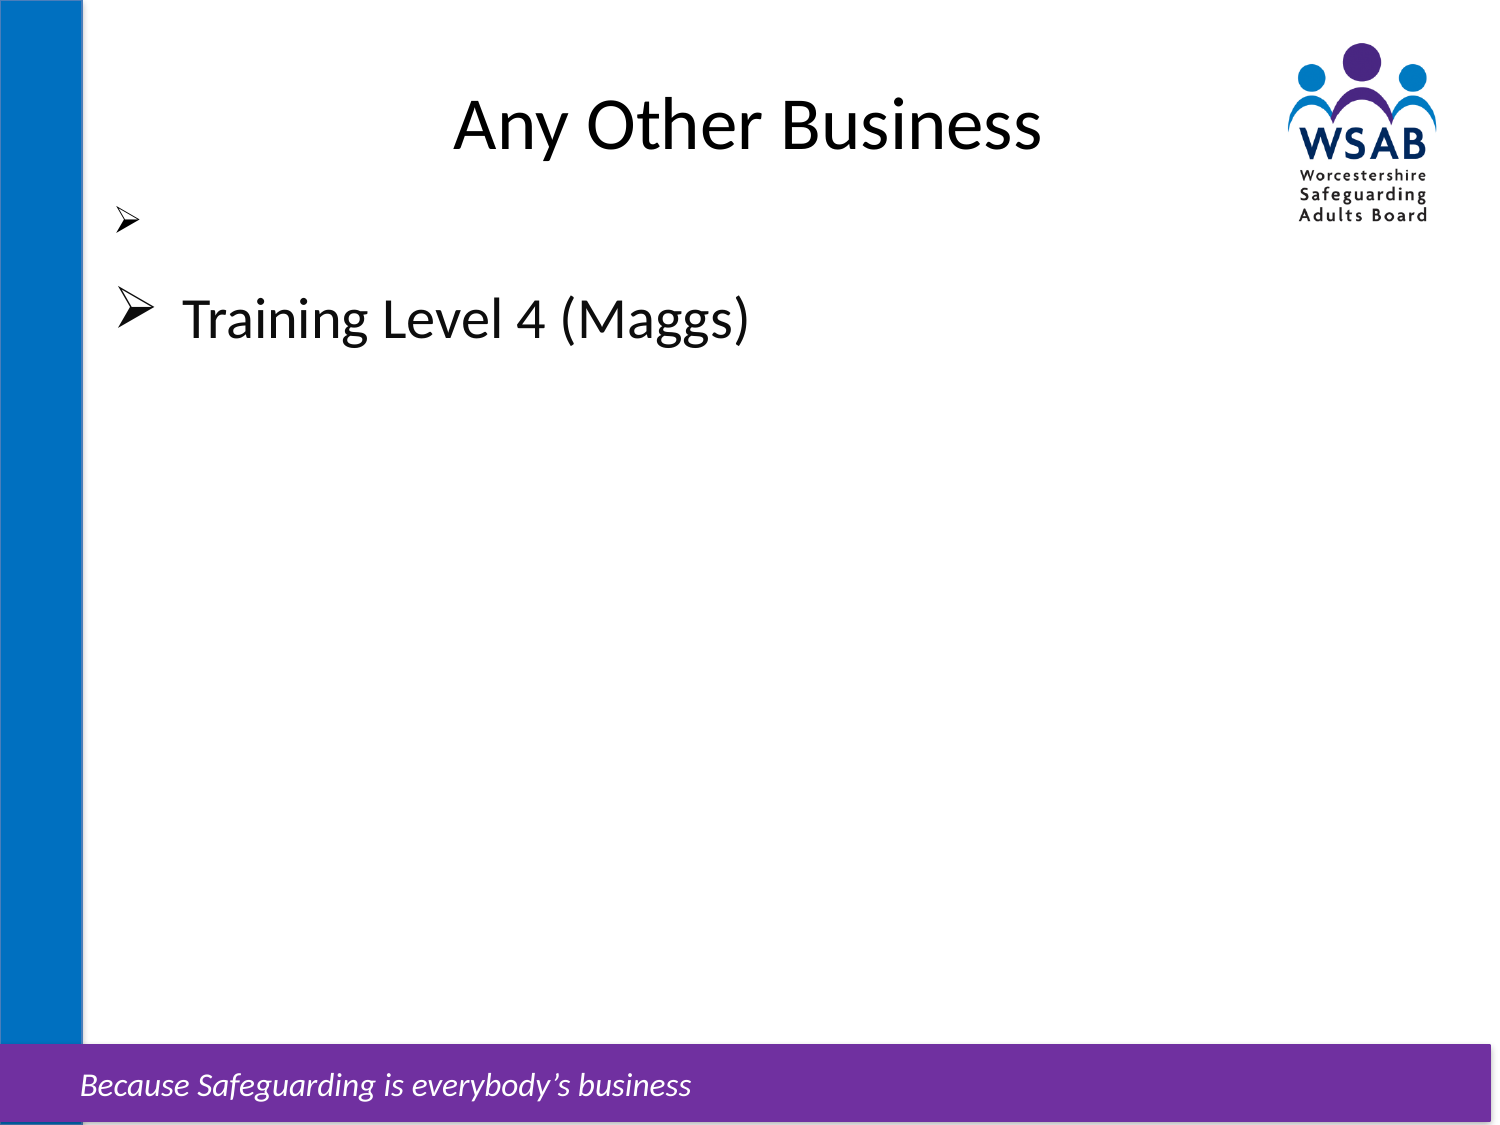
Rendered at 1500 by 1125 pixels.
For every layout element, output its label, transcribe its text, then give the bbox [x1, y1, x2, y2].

title Any Other Business [65, 26, 1416, 214]
text_box [0, 0, 83, 1043]
text_box Because Safeguarding is everybody’s business [0, 1044, 1491, 1122]
picture [1274, 39, 1449, 227]
list Training Level 4 (Maggs) [98, 191, 1448, 1033]
